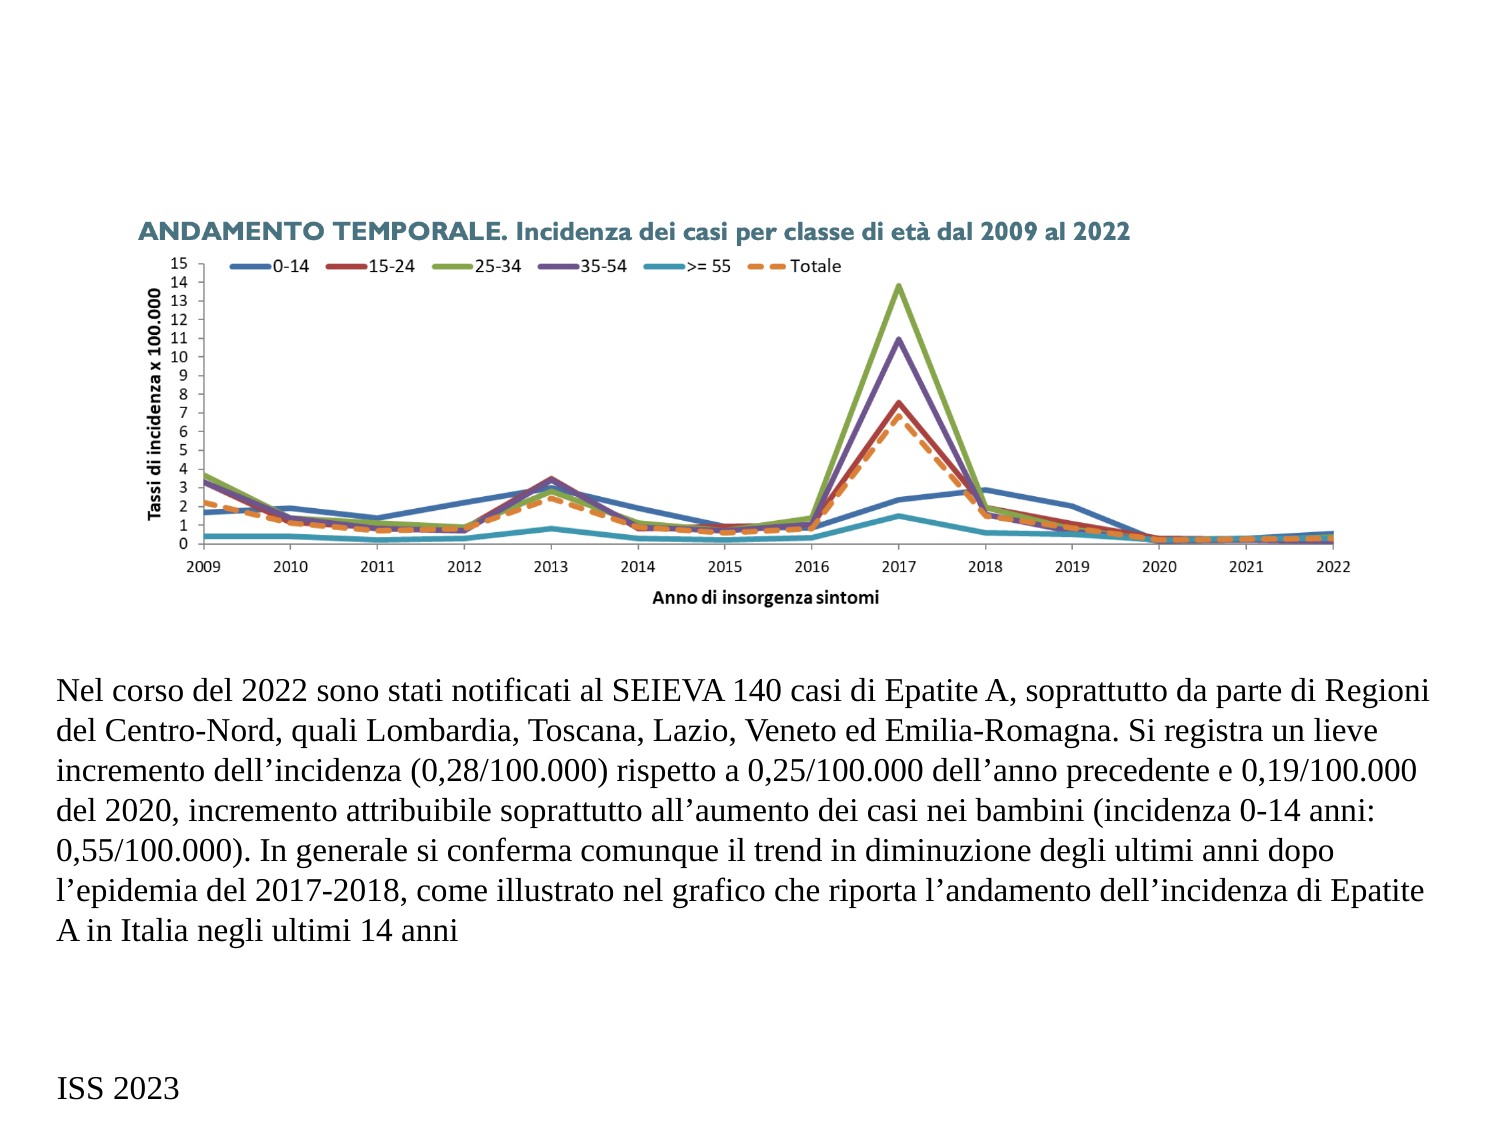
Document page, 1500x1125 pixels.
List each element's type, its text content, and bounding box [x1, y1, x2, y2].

text_box Nel corso del 2022 sono stati notificati al SEIEVA 140 casi di Epatite A, soprattutto da parte di Regioni del Centro-Nord, quali Lombardia, Toscana, Lazio, Veneto ed Emilia-Romagna. Si registra un lieve incremento dell’incidenza (0,28/100.000) rispetto a 0,25/100.000 dell’anno precedente e 0,19/100.000 del 2020, incremento attribuibile soprattutto all’aumento dei casi nei bambini (incidenza 0-14 anni: 0,55/100.000). In generale si conferma comunque il trend in diminuzione degli ultimi anni dopo l’epidemia del 2017-2018, come illustrato nel grafico che riporta l’andamento dell’incidenza di Epatite A in Italia negli ultimi 14 anni [41, 661, 1459, 956]
text_box ISS 2023 [42, 1058, 196, 1114]
picture [112, 208, 1388, 624]
